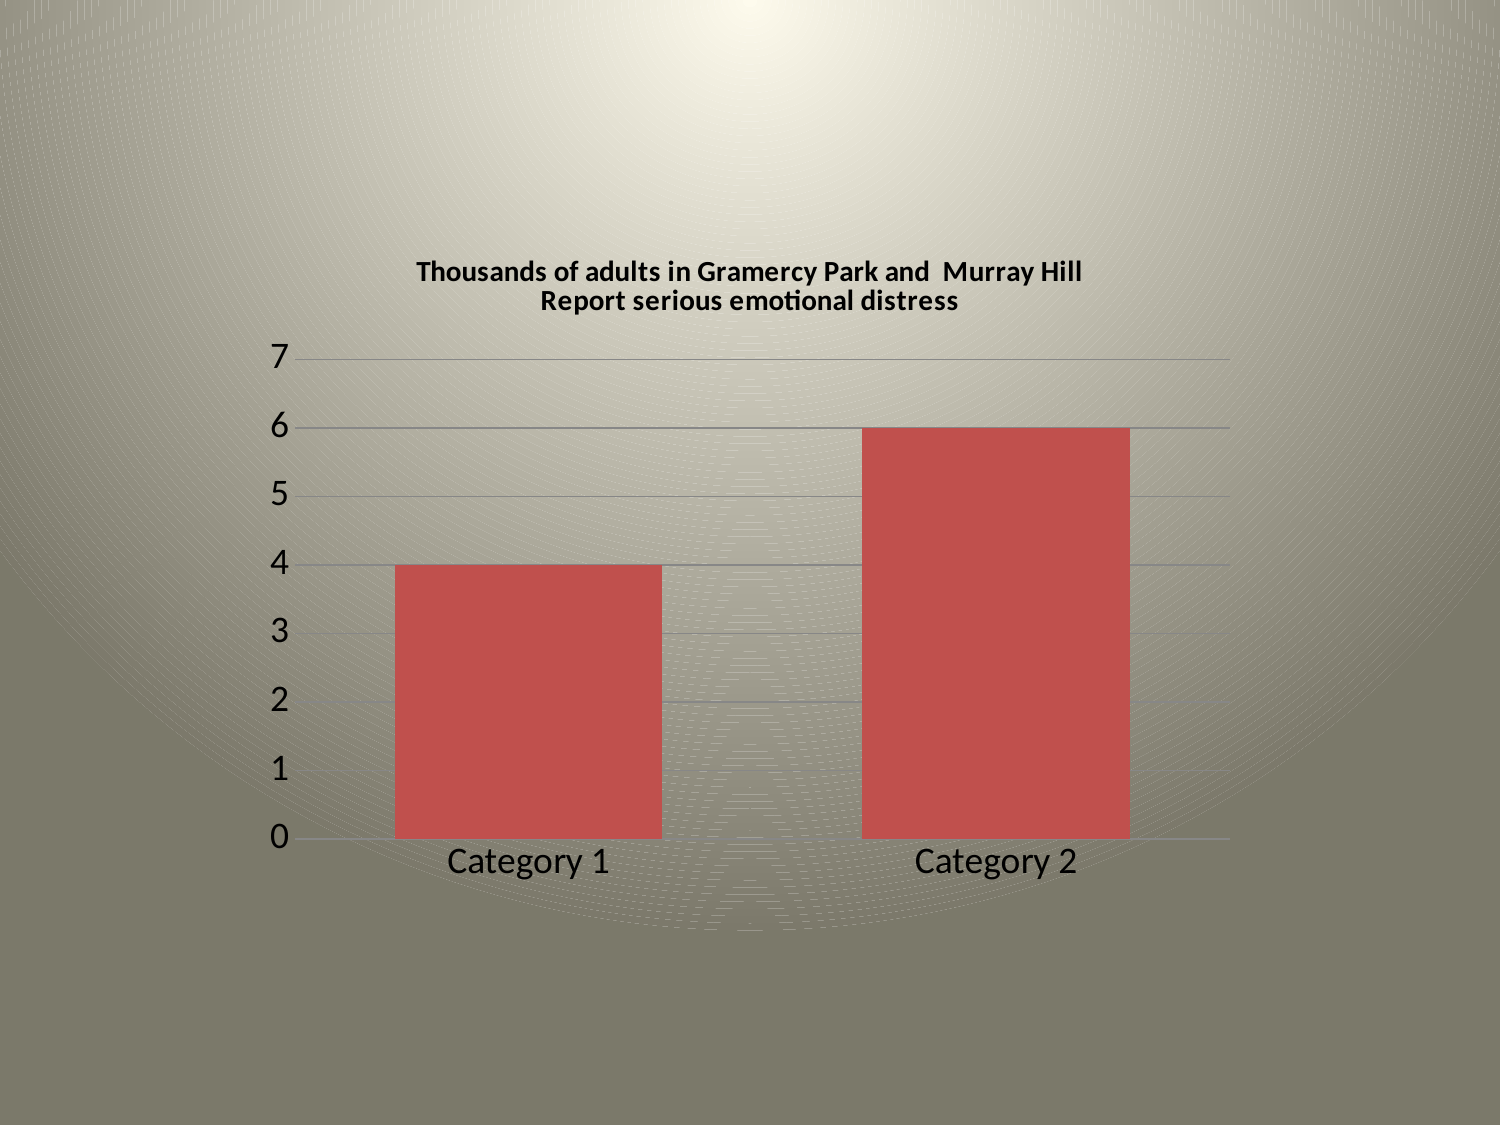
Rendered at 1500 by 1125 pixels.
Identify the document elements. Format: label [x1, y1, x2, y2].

chart [249, 228, 1251, 897]
